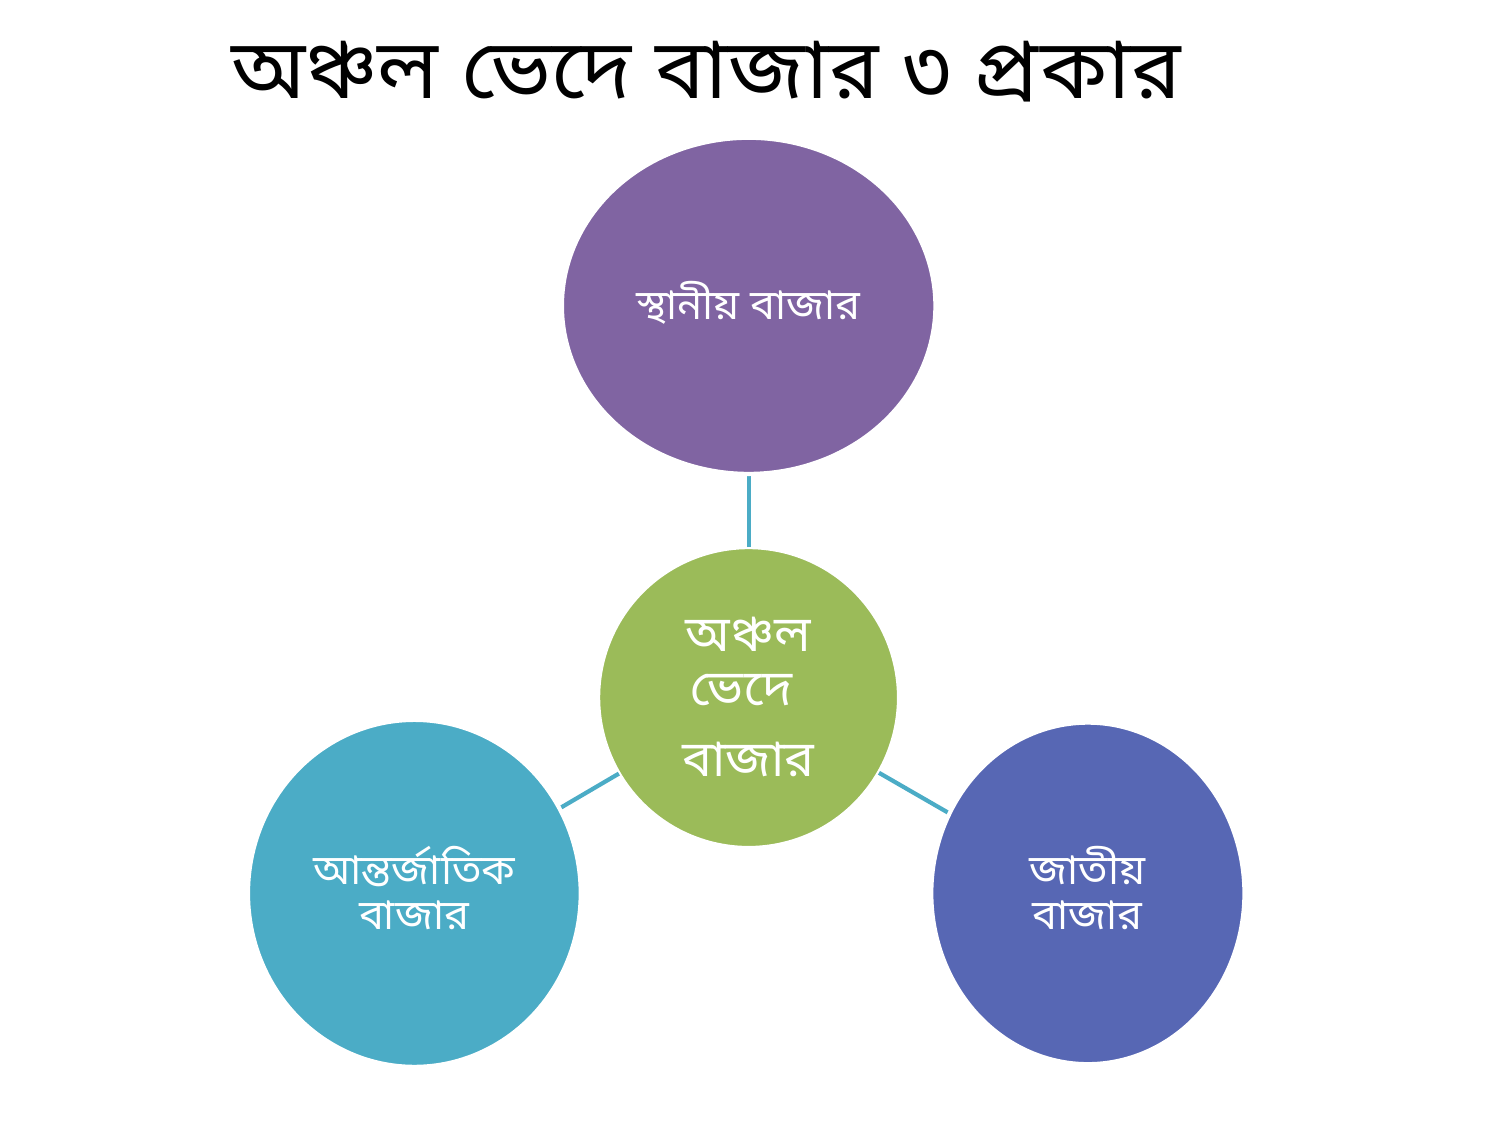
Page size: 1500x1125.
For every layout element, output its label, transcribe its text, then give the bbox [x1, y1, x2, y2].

text_box অঞ্চল ভেদে বাজার ৩ প্রকার [73, 6, 1339, 124]
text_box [112, 154, 1376, 1051]
